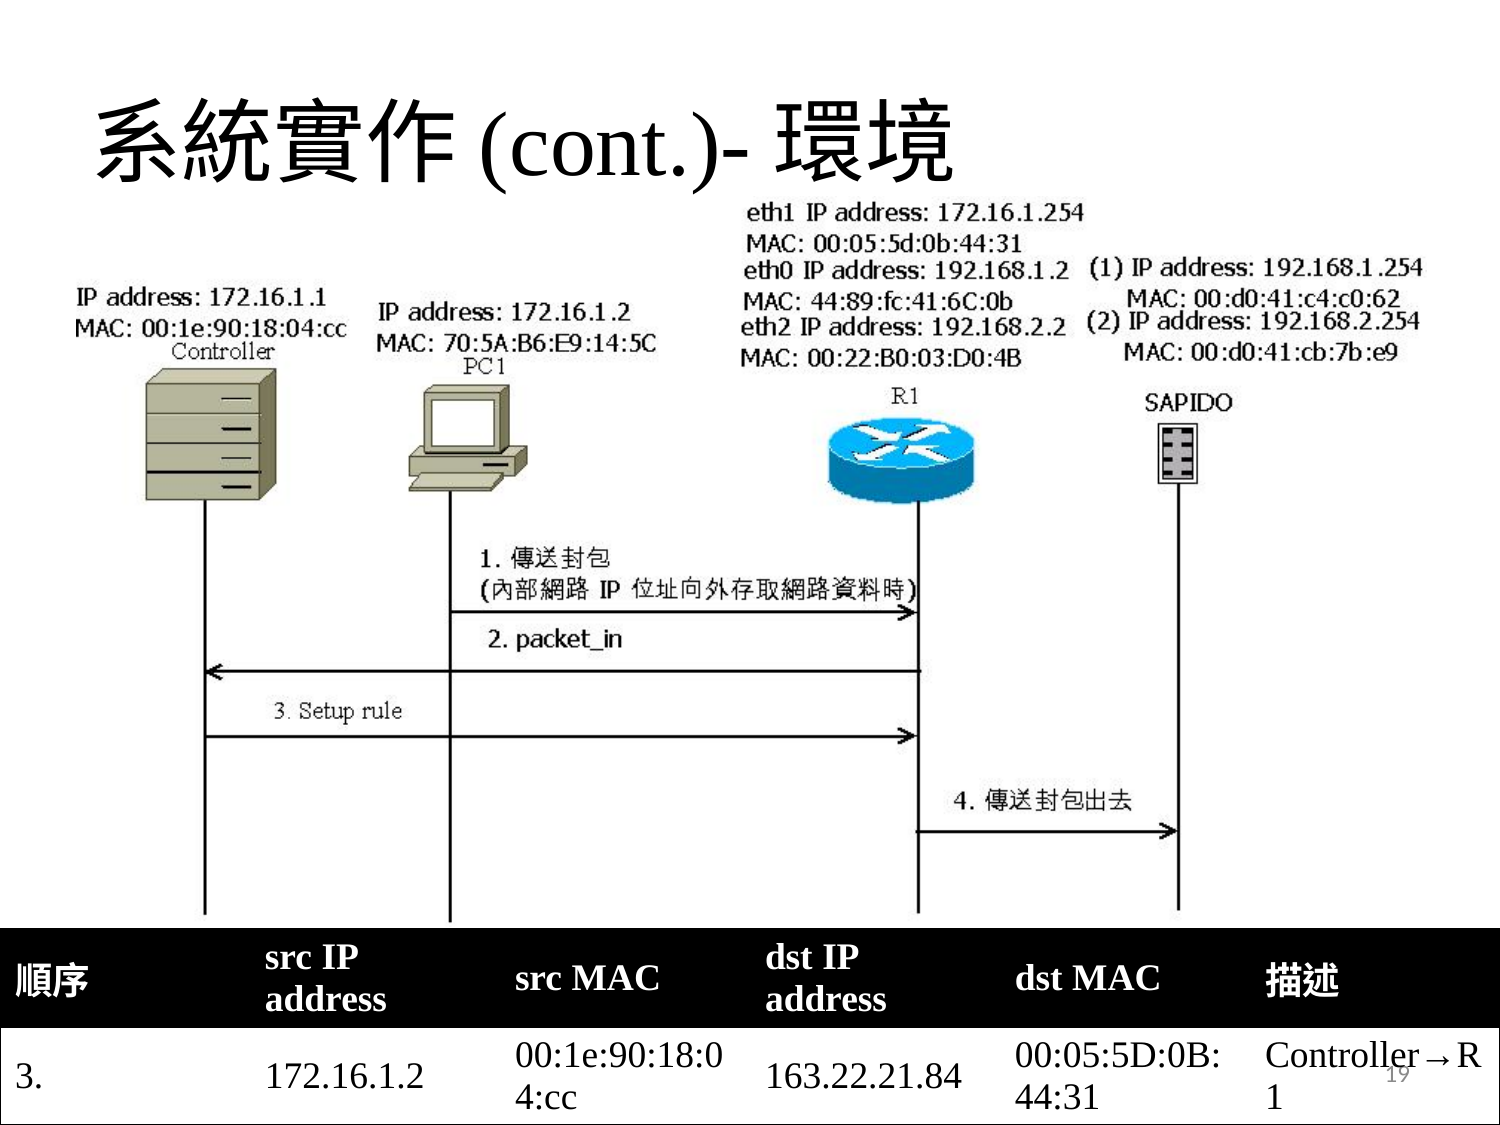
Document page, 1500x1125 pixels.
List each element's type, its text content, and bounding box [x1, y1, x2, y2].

table_cell 163.22.21.84 [750, 1028, 1000, 1124]
table_cell Controller→R1 [1250, 1028, 1499, 1124]
table_cell 00:1e:90:18:04:cc [500, 1028, 750, 1124]
table_cell 3. [1, 1028, 250, 1124]
table_header src MAC [500, 936, 750, 1026]
table_header dst IP address [750, 936, 1000, 1026]
table_cell 172.16.1.2 [250, 1028, 500, 1124]
table_header dst MAC [1000, 936, 1250, 1026]
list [76, 196, 1427, 928]
title 系統實作(cont.)-環境 [75, 45, 1425, 195]
table_header 順序 [1, 929, 250, 1026]
table_header src IP address [250, 936, 500, 1026]
table_header 描述 [1250, 929, 1499, 1026]
table_cell 00:05:5D:0B:44:31 [1000, 1028, 1250, 1124]
